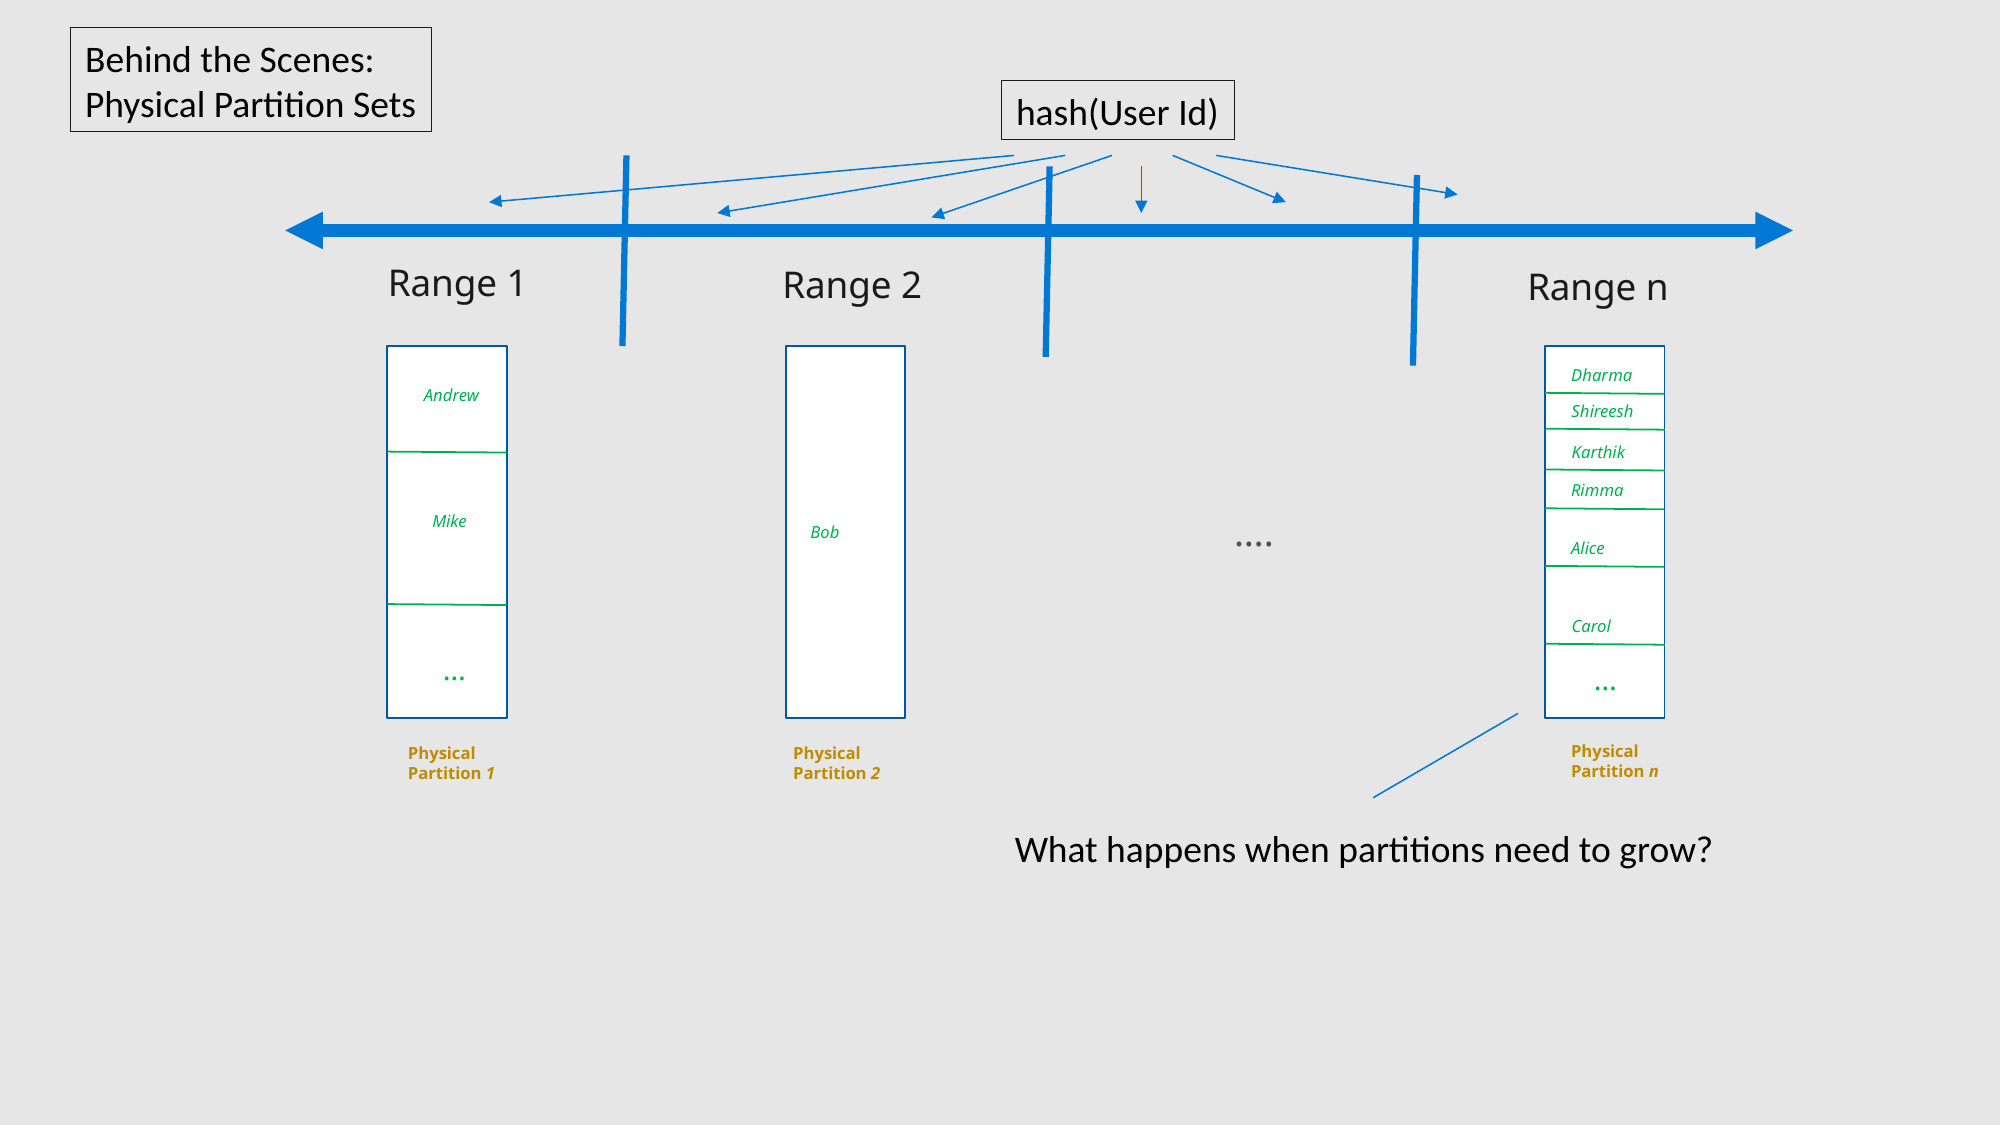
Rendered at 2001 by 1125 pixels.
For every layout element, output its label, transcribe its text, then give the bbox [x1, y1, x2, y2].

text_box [1372, 713, 1519, 799]
text_box …. [1219, 501, 1391, 562]
text_box Andrew [384, 377, 519, 412]
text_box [1545, 608, 1692, 645]
text_box Physical Partition n [1556, 733, 1691, 789]
text_box [386, 538, 508, 643]
text_box … [1531, 653, 1680, 704]
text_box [1545, 393, 1692, 430]
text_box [1287, 155, 1458, 195]
text_box [386, 412, 508, 503]
text_box … [380, 643, 529, 694]
text_box [386, 345, 508, 377]
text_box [931, 155, 1113, 218]
text_box hash(User Id) [1001, 80, 1235, 140]
text_box [1544, 510, 1665, 530]
text_box Physical Partition 2 [778, 735, 913, 791]
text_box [1172, 155, 1287, 203]
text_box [627, 155, 717, 203]
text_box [1412, 174, 1418, 366]
text_box Mike [375, 503, 524, 538]
text_box [1544, 395, 1665, 472]
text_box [622, 155, 627, 347]
text_box [1544, 345, 1665, 357]
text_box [1544, 472, 1692, 510]
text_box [1544, 357, 1692, 395]
text_box [1544, 568, 1665, 653]
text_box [488, 155, 622, 203]
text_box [1045, 166, 1050, 358]
text_box [785, 345, 906, 719]
text_box Range 2 [767, 254, 990, 313]
text_box Range n [1512, 256, 1735, 315]
text_box Physical Partition 1 [393, 735, 528, 790]
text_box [717, 155, 931, 214]
text_box [1544, 704, 1665, 719]
text_box What happens when partitions need to grow? [999, 817, 1766, 878]
text_box Behind the Scenes: Physical Partition Sets [70, 27, 432, 132]
text_box Bob [795, 514, 930, 549]
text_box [1545, 433, 1692, 471]
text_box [1544, 530, 1692, 568]
text_box Range 1 [373, 252, 596, 312]
text_box [386, 694, 508, 719]
